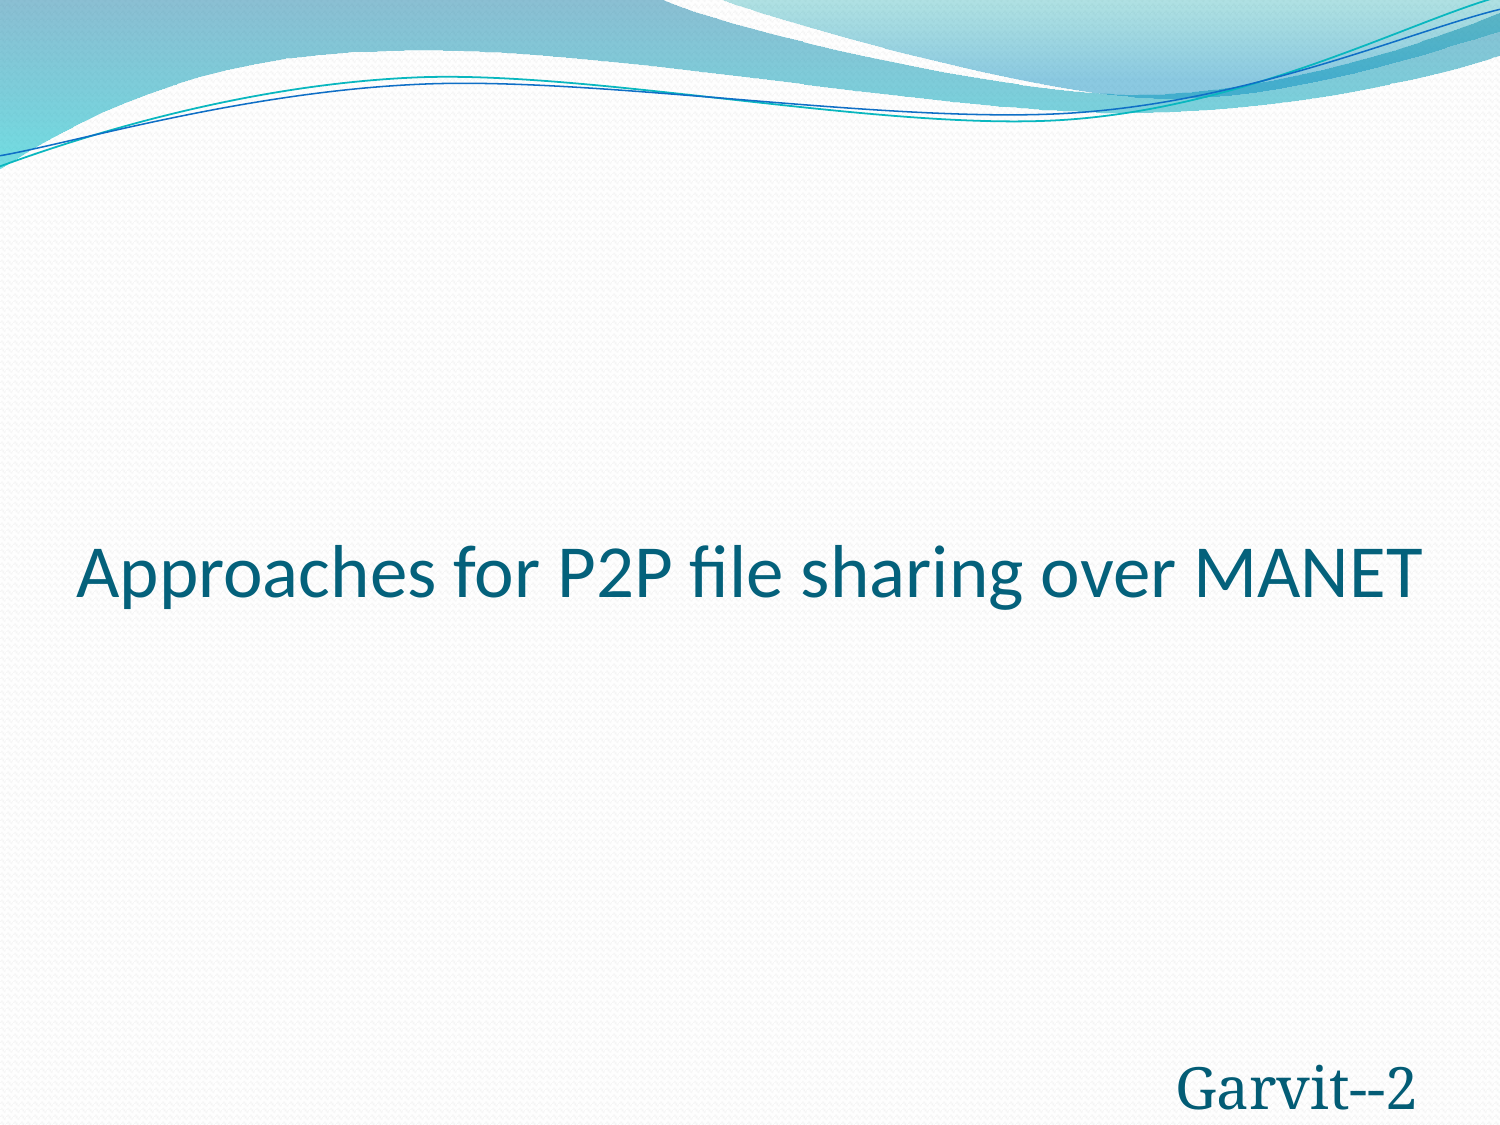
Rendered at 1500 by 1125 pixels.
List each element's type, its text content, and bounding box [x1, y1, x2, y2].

title Approaches for P2P file sharing over MANET [75, 425, 1425, 613]
footer Garvit--2 [1175, 1050, 1450, 1121]
